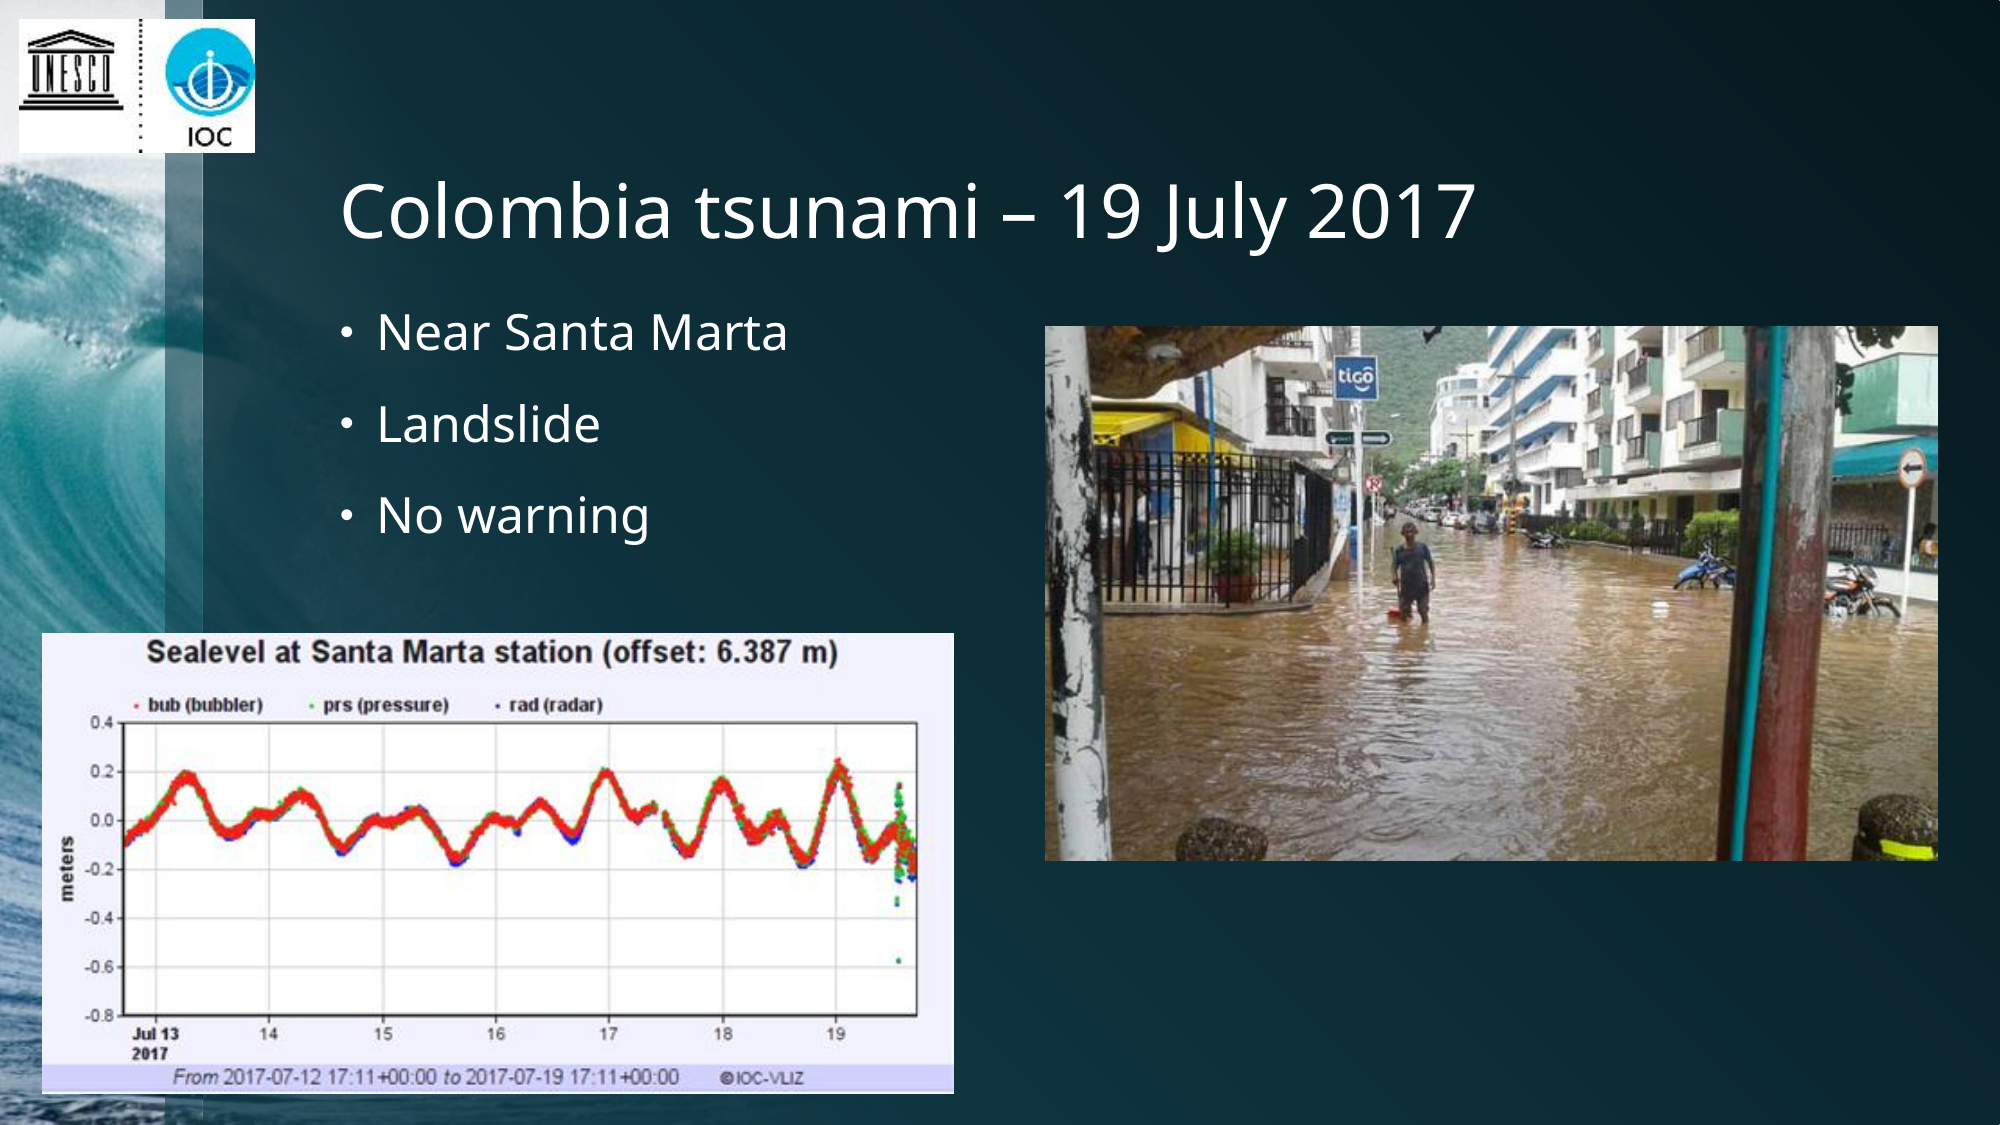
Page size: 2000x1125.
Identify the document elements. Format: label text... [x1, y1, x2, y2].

picture [0, 0, 2000, 1125]
title Colombia tsunami – 19 July 2017 [324, 62, 1825, 263]
list Near Santa Marta Landslide No warning [324, 299, 1825, 1025]
